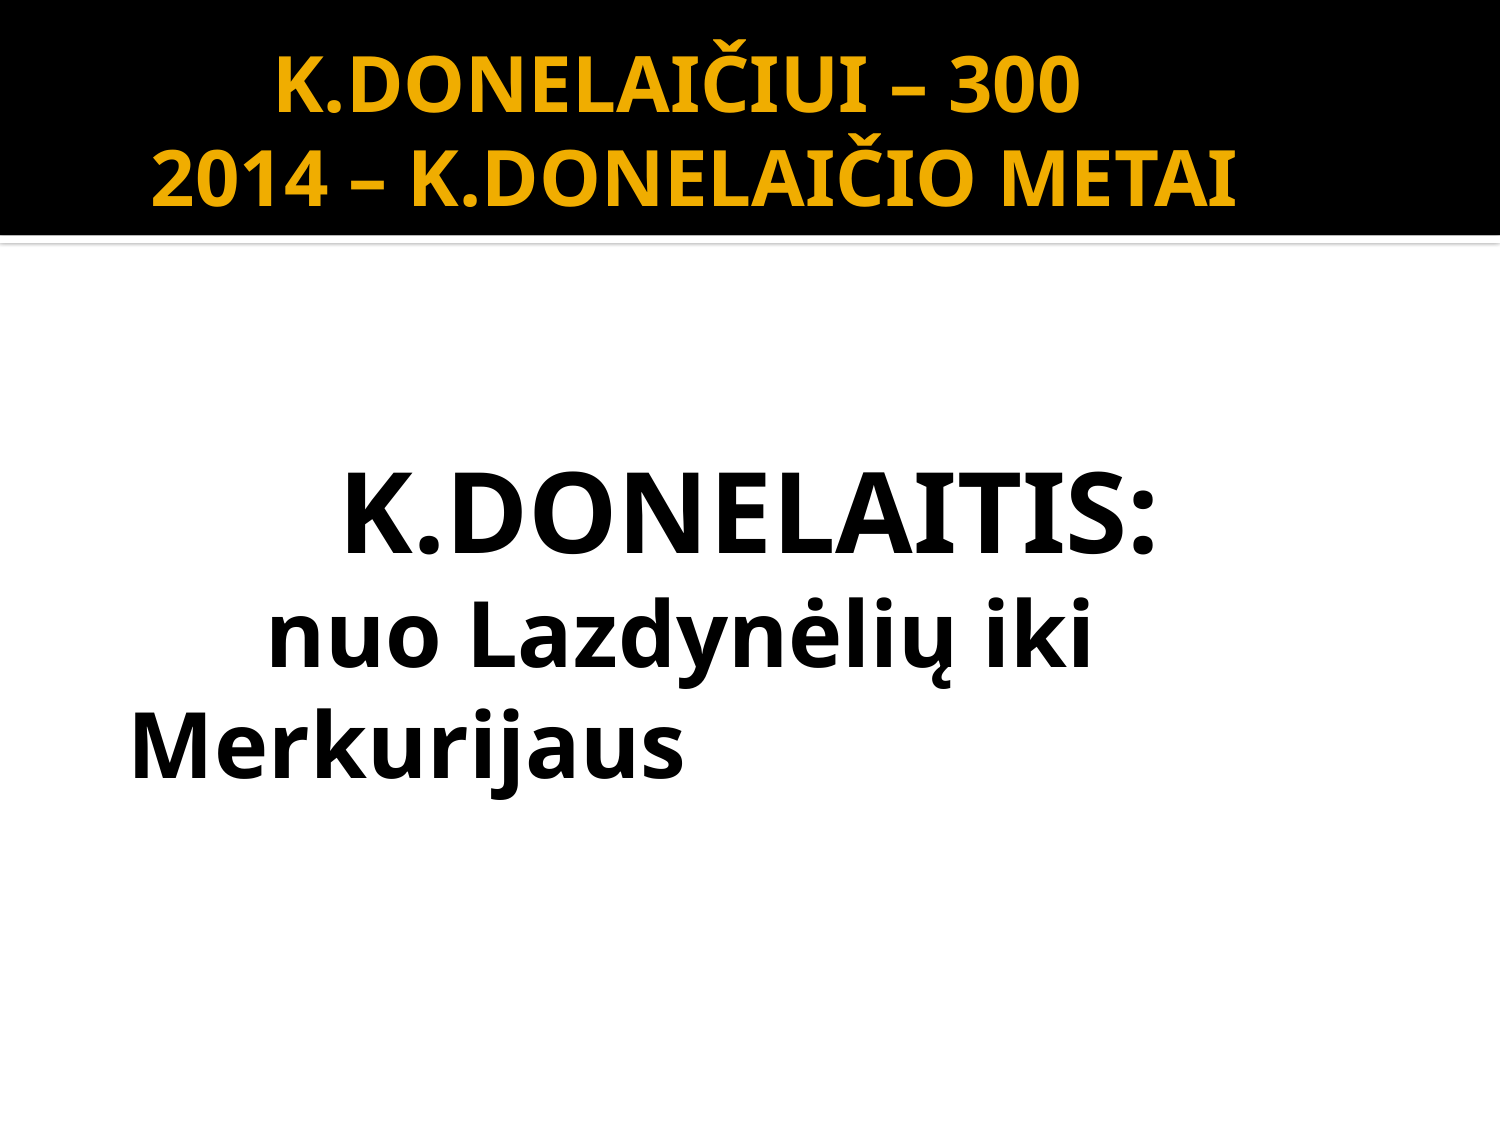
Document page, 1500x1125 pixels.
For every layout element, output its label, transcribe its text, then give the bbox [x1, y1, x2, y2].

list K.DONELAITIS: nuo Lazdynėlių iki Merkurijaus [46, 291, 1454, 1050]
title K.DONELAIČIUI – 300 2014 – K.DONELAIČIO METAI [75, 25, 1425, 231]
